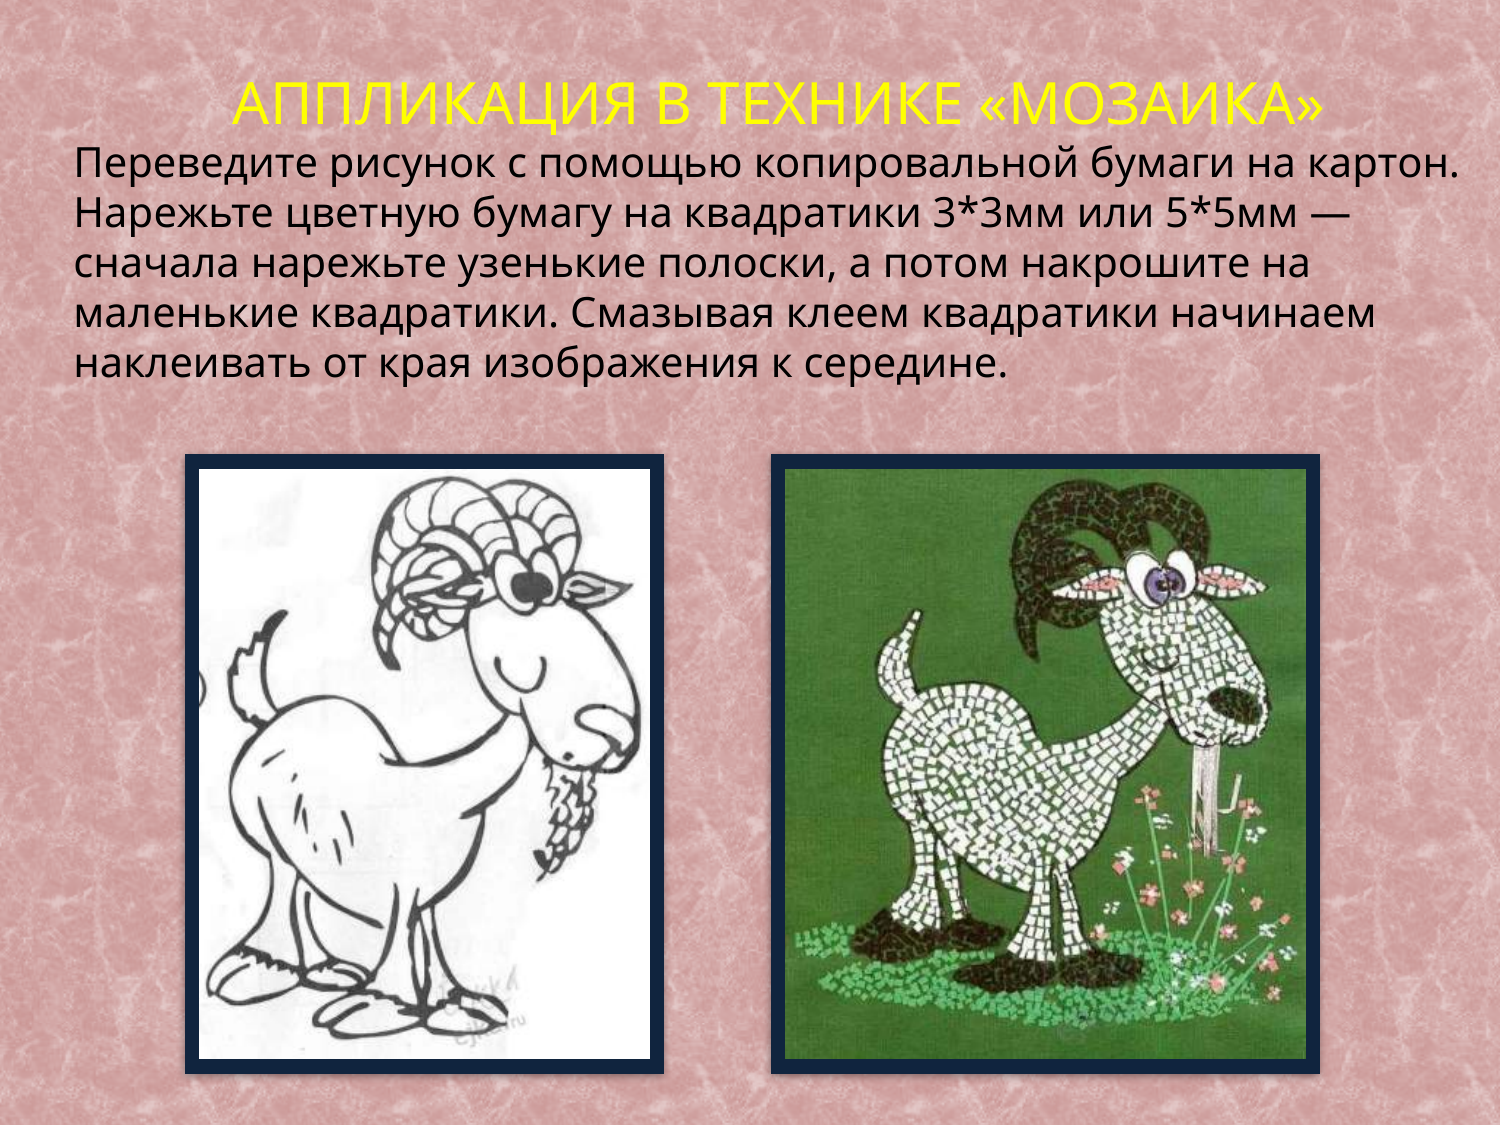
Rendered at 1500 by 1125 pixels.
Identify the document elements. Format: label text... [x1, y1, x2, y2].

picture [198, 468, 651, 1060]
picture [784, 468, 1306, 1060]
text_box АППЛИКАЦИЯ В ТЕХНИКЕ «МОЗАИКА» Переведите рисунок с помощью копировальной бумаги на картон. Нарежьте цветную бумагу на квадратики 3*3мм или 5*5мм — сначала нарежьте узенькие полоски, а потом накрошите на маленькие квадратики. Смазывая клеем квадратики начинаем наклеивать от края изображения к середине. [58, 58, 1500, 394]
